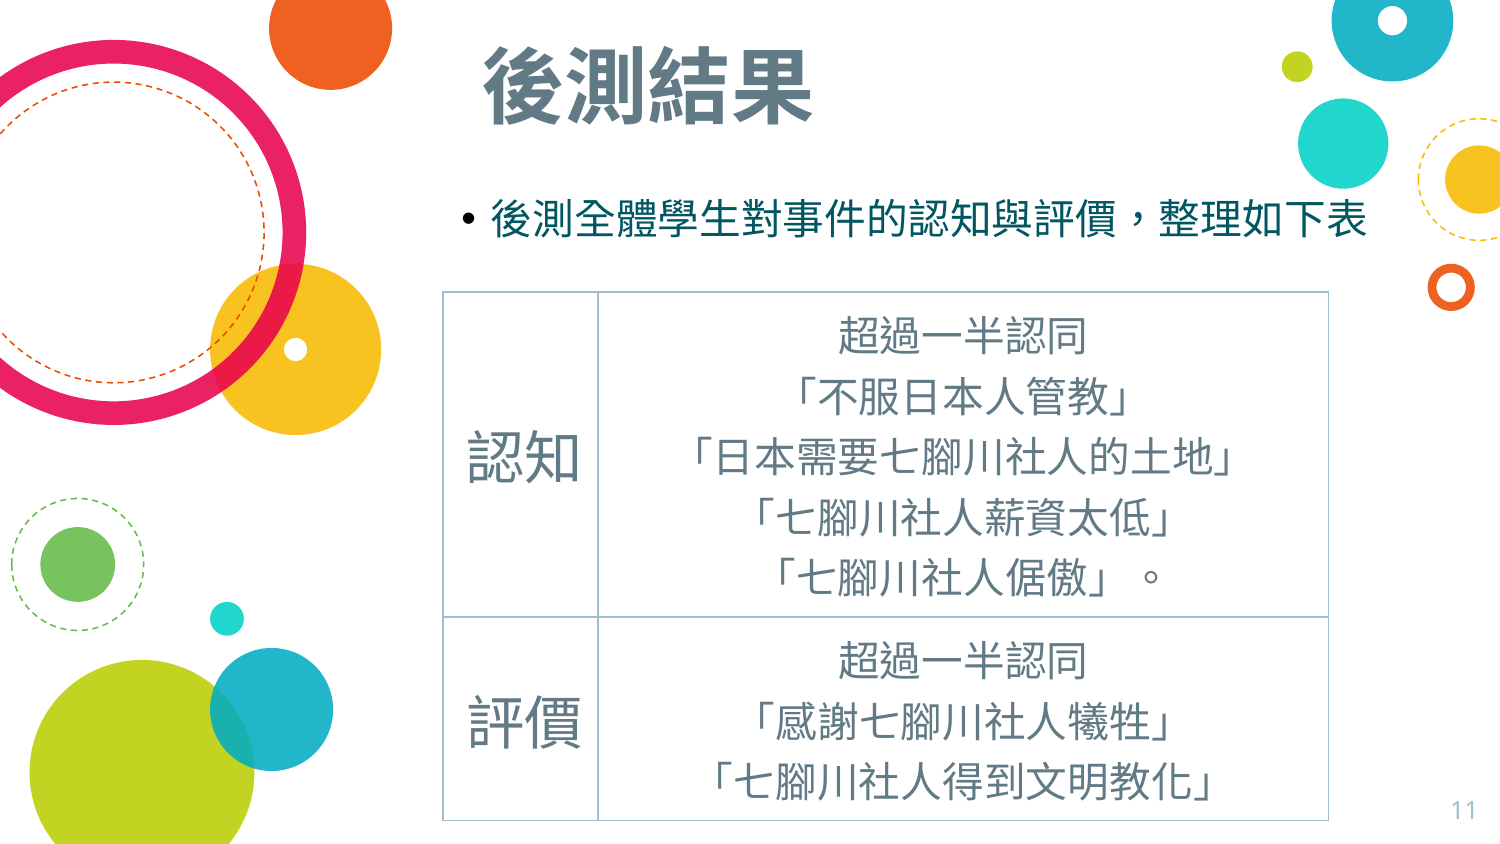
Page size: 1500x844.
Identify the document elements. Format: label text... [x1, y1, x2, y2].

slide_number 11 [1416, 779, 1494, 844]
table_header 認知 [444, 293, 597, 616]
table_cell 超過一半認同 「感謝七腳川社人犧牲」 「七腳川社人得到文明教化」 [599, 618, 1328, 820]
table_cell 評價 [444, 618, 597, 820]
table_header 超過一半認同 「不服日本人管教」 「日本需要七腳川社人的土地」 「七腳川社人薪資太低」 「七腳川社人倨傲」。 [599, 293, 1328, 616]
text_box 後測全體學生對事件的認知與評價，整理如下表 [446, 185, 1383, 251]
title 後測結果 [466, 43, 1332, 149]
